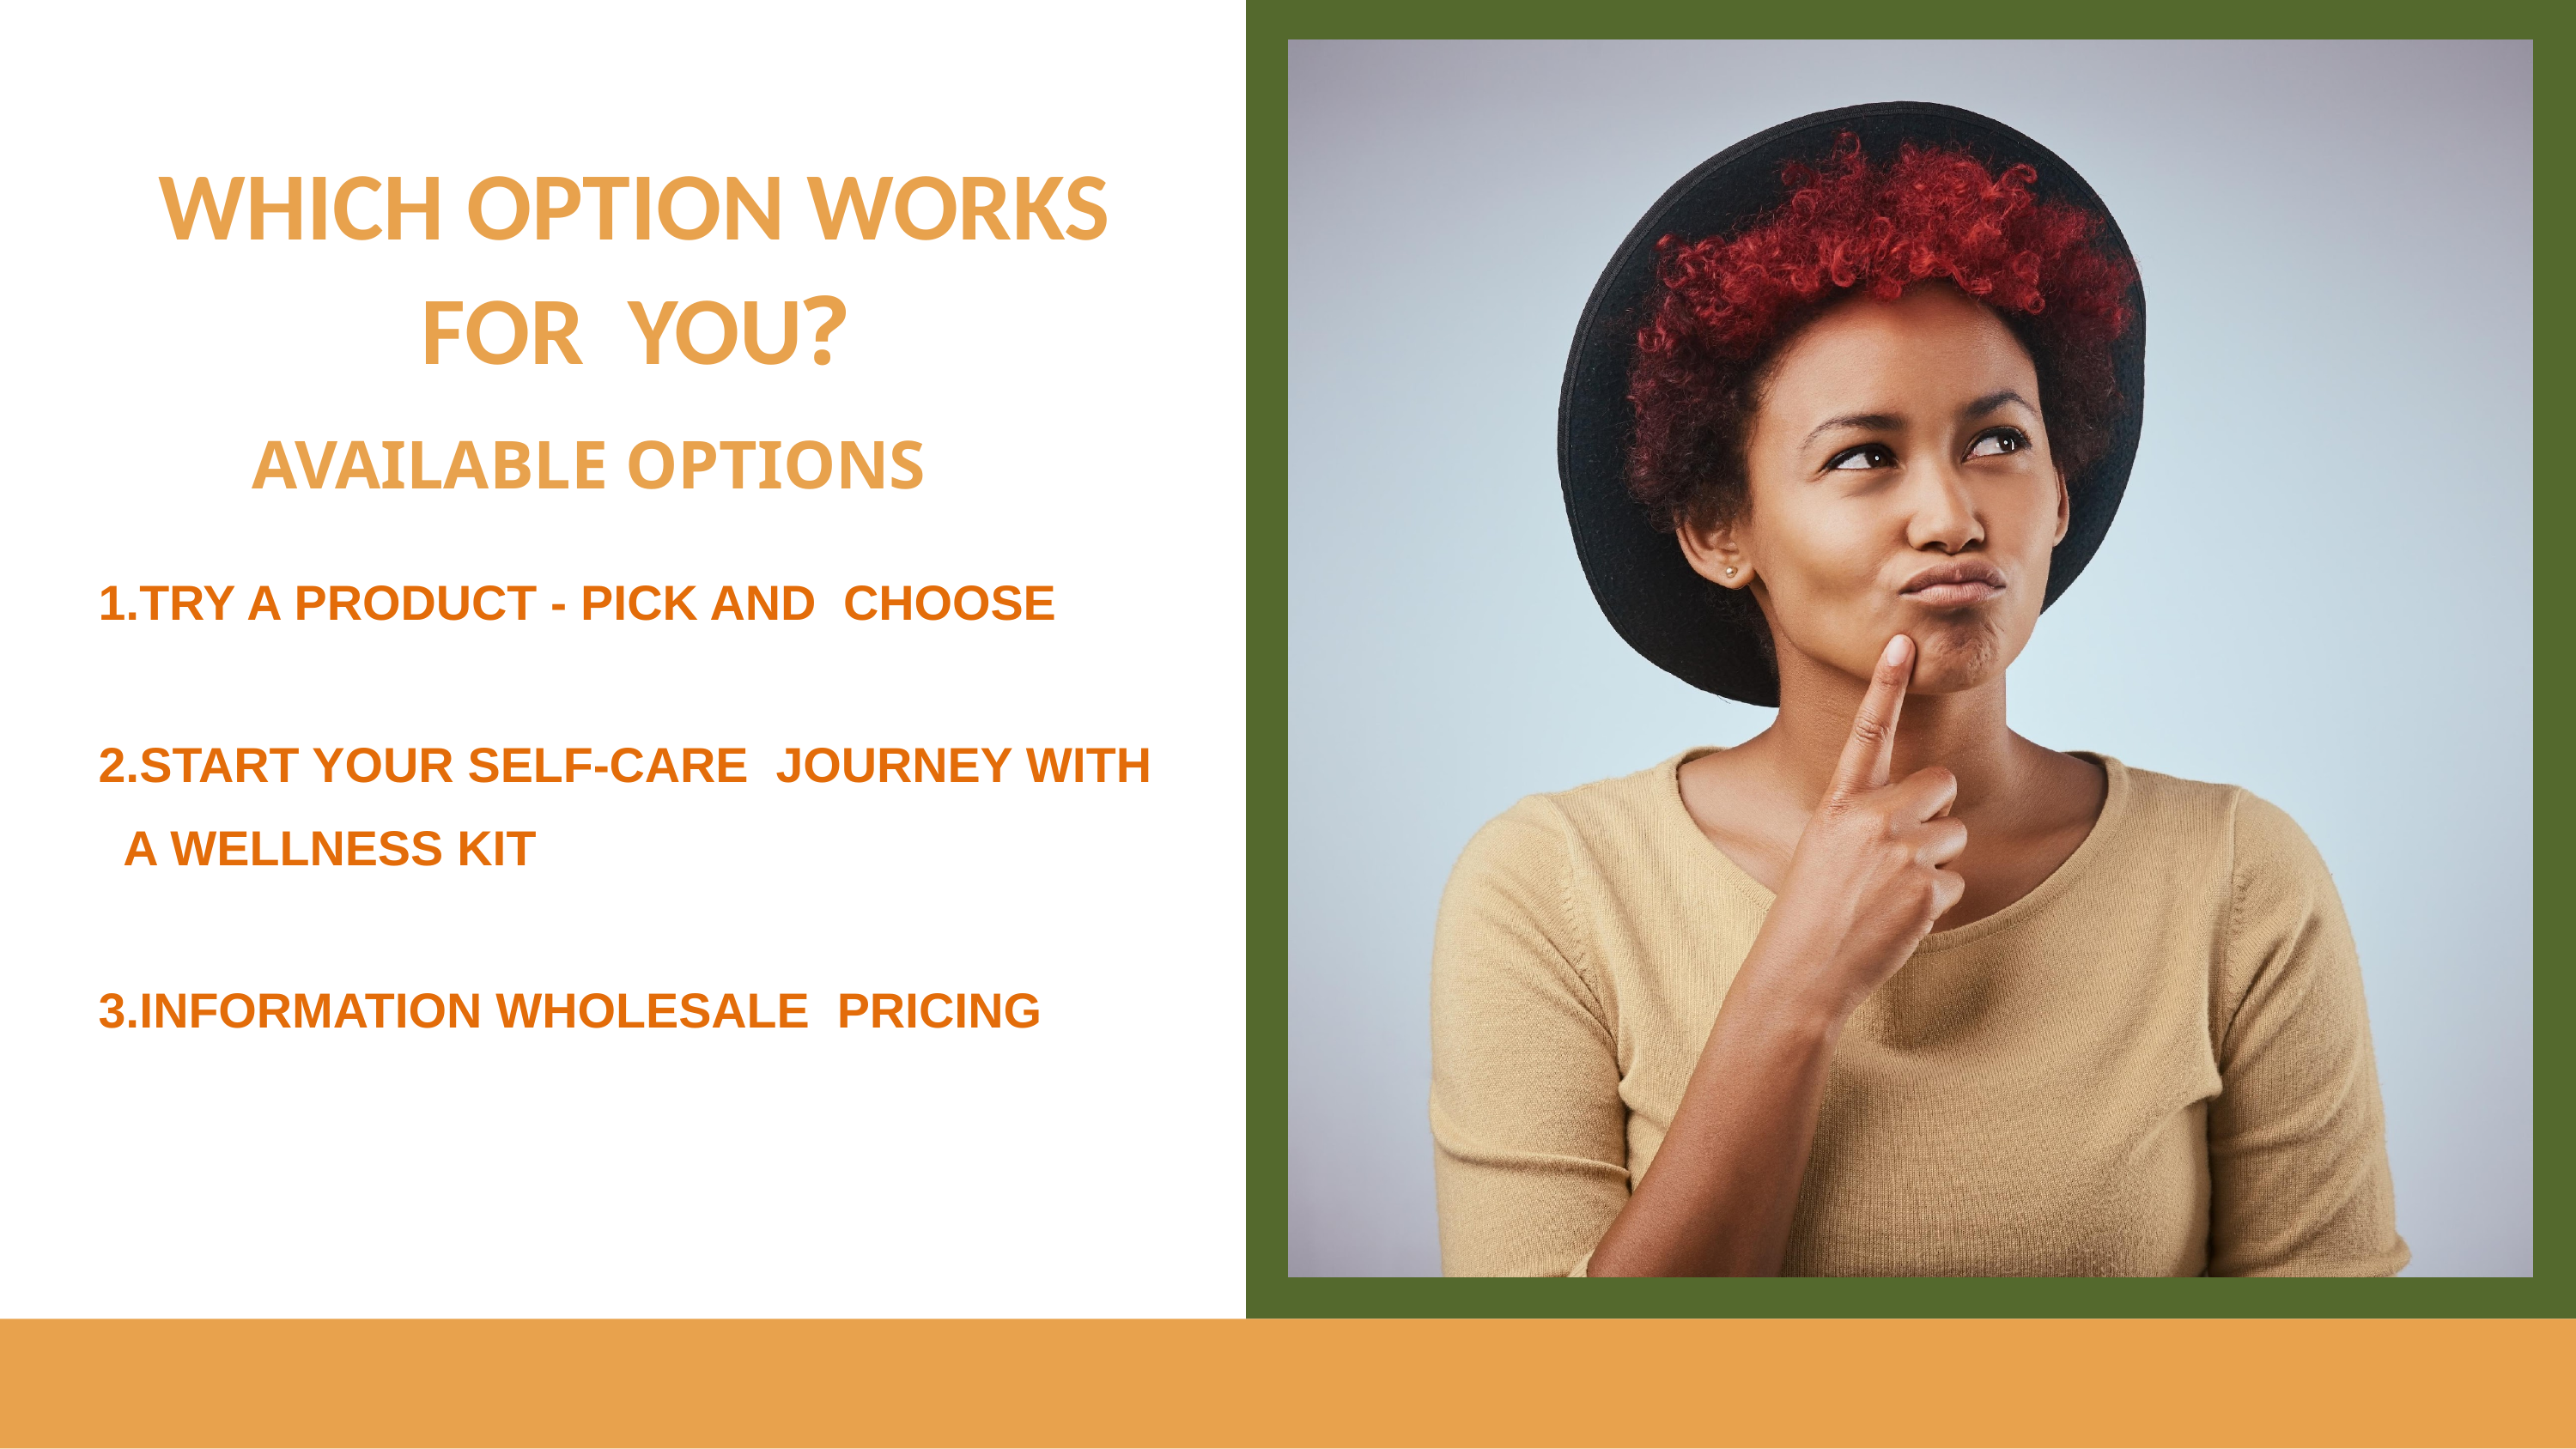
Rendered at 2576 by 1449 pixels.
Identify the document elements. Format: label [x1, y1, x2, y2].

text_box [0, 0, 2576, 1449]
